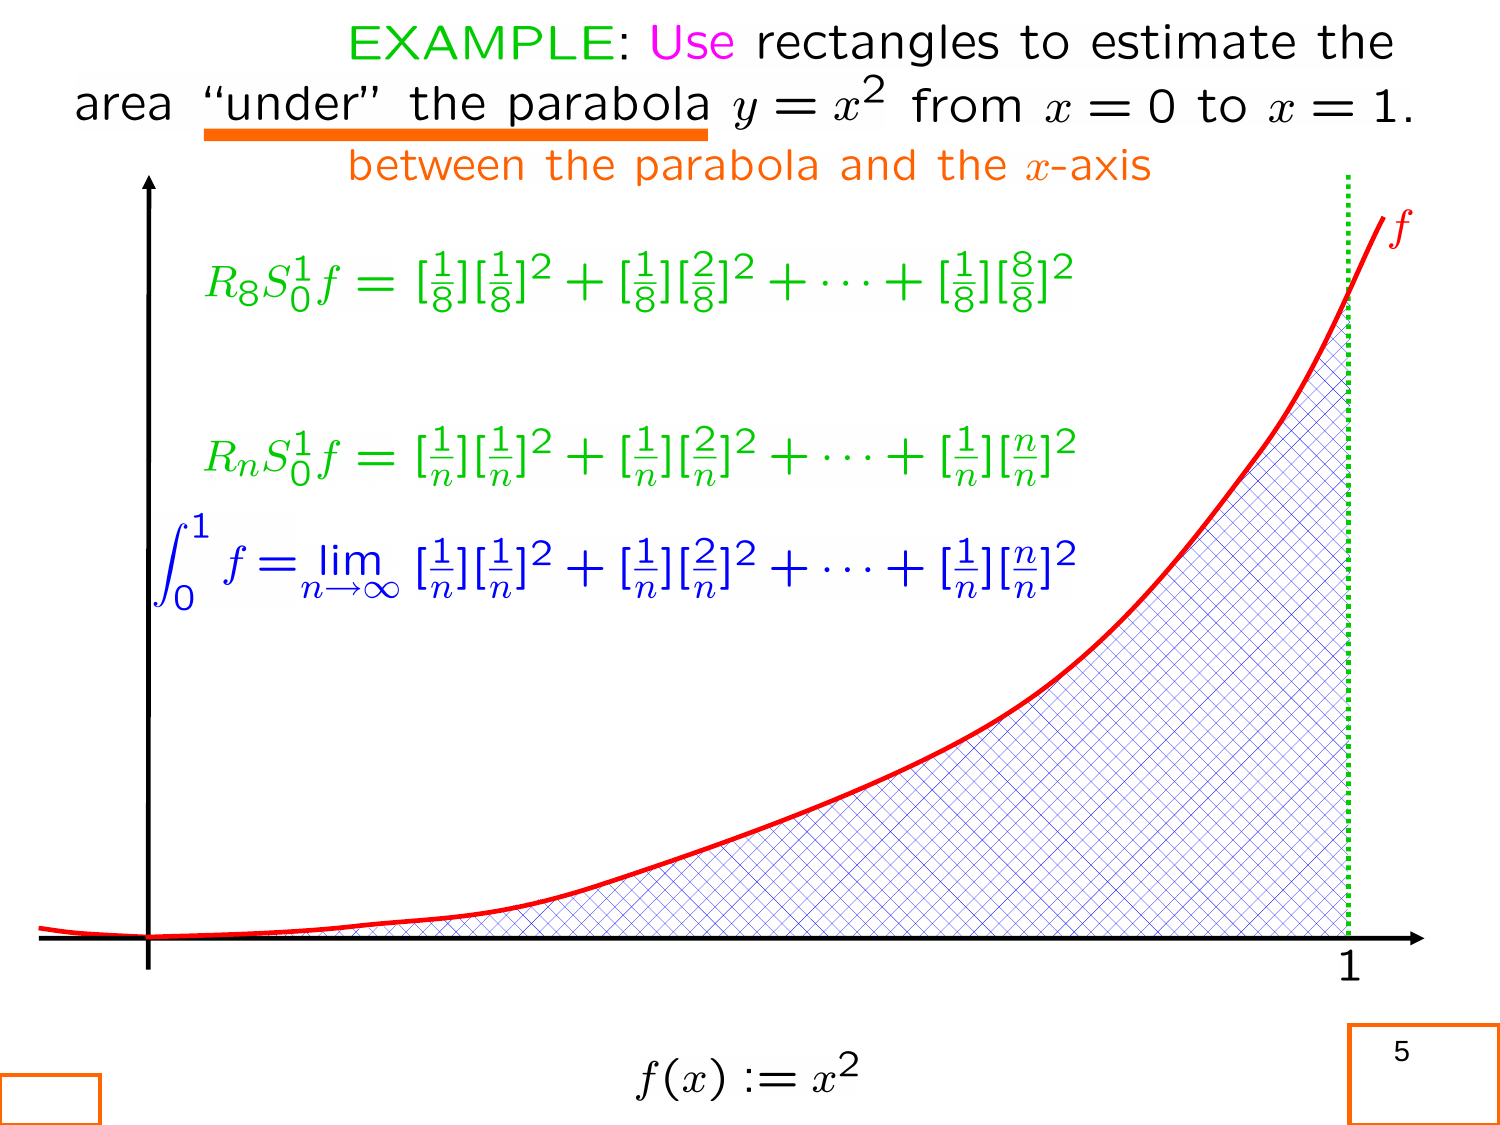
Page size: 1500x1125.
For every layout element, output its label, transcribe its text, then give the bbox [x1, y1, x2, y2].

picture [74, 74, 885, 131]
picture [912, 86, 1411, 126]
picture [299, 542, 399, 601]
picture [418, 536, 1076, 601]
picture [204, 255, 395, 313]
picture [1388, 208, 1413, 251]
picture [349, 149, 1151, 188]
picture [419, 249, 1075, 314]
text_box [151, 292, 1351, 938]
text_box [142, 174, 156, 515]
text_box [38, 932, 1425, 945]
slide_number 5 [1074, 1024, 1425, 1103]
text_box [1349, 1025, 1500, 1125]
picture [203, 429, 396, 487]
picture [635, 1051, 858, 1102]
picture [418, 423, 1076, 488]
text_box [0, 1074, 100, 1125]
text_box [38, 928, 145, 937]
picture [153, 510, 296, 612]
picture [651, 24, 1393, 69]
picture [349, 23, 629, 61]
text_box [145, 217, 1383, 938]
picture [1339, 949, 1360, 981]
